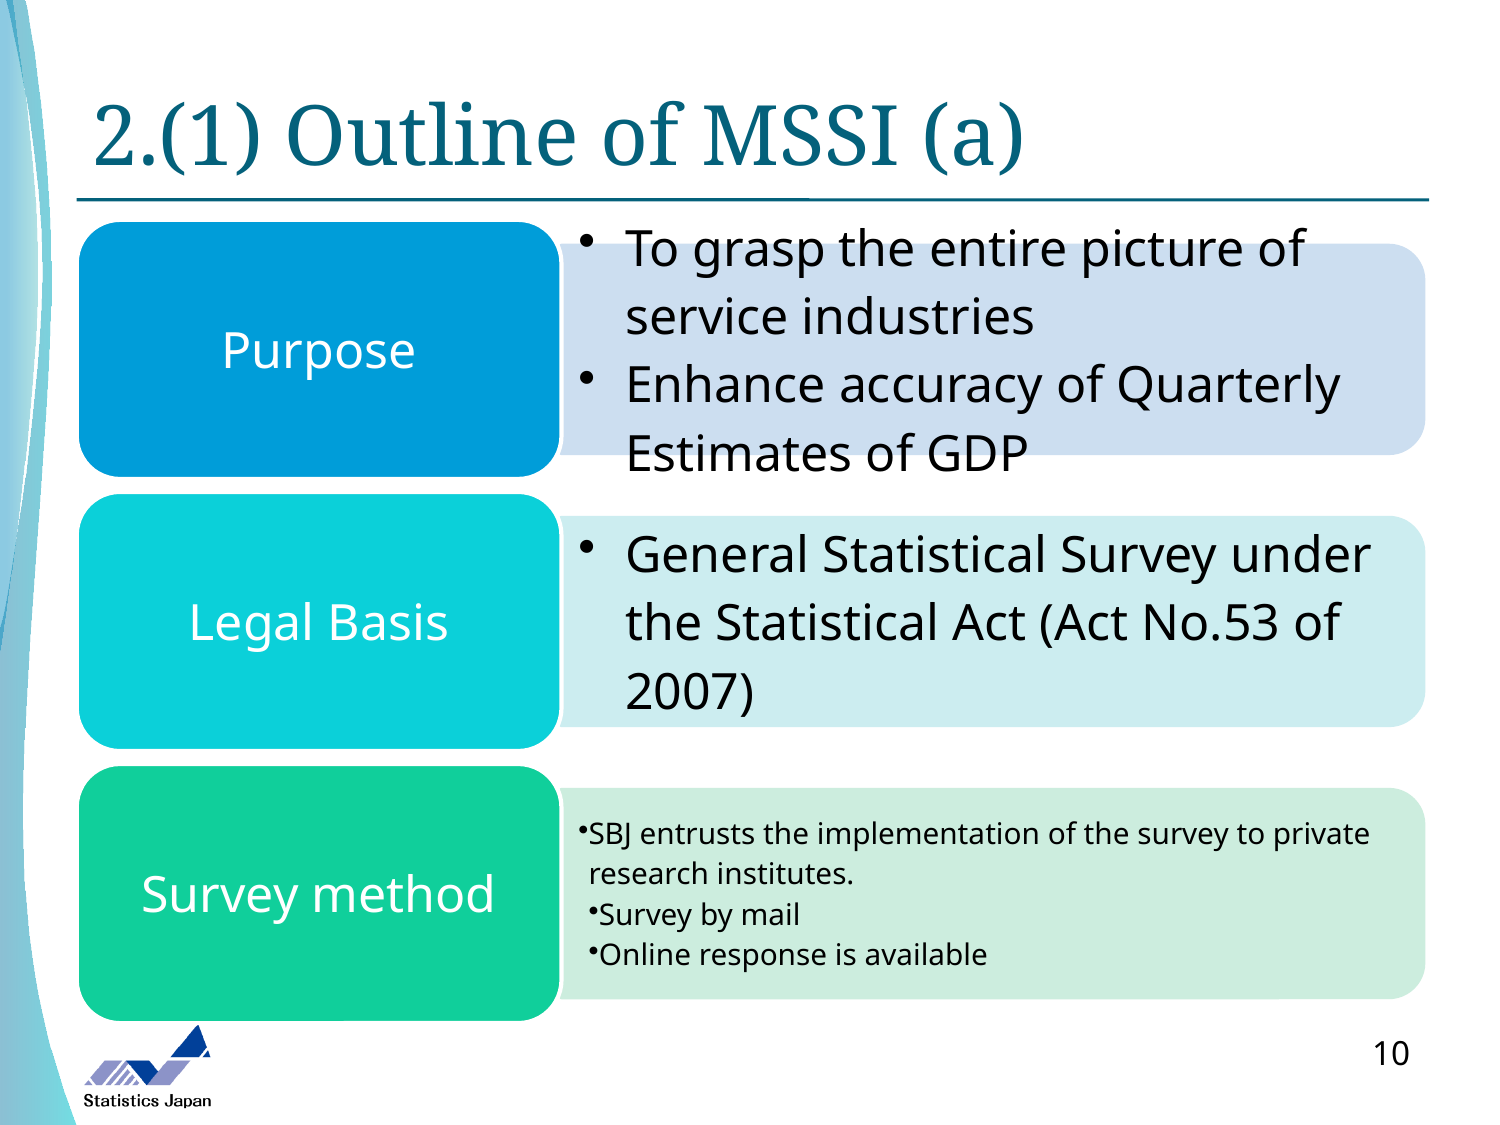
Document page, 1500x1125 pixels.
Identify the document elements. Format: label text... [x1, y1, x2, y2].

slide_number 10 [1074, 1026, 1426, 1101]
picture [82, 1024, 212, 1109]
title 2.(1) Outline of MSSI (a) [76, 2, 1427, 190]
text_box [76, 219, 1424, 1024]
